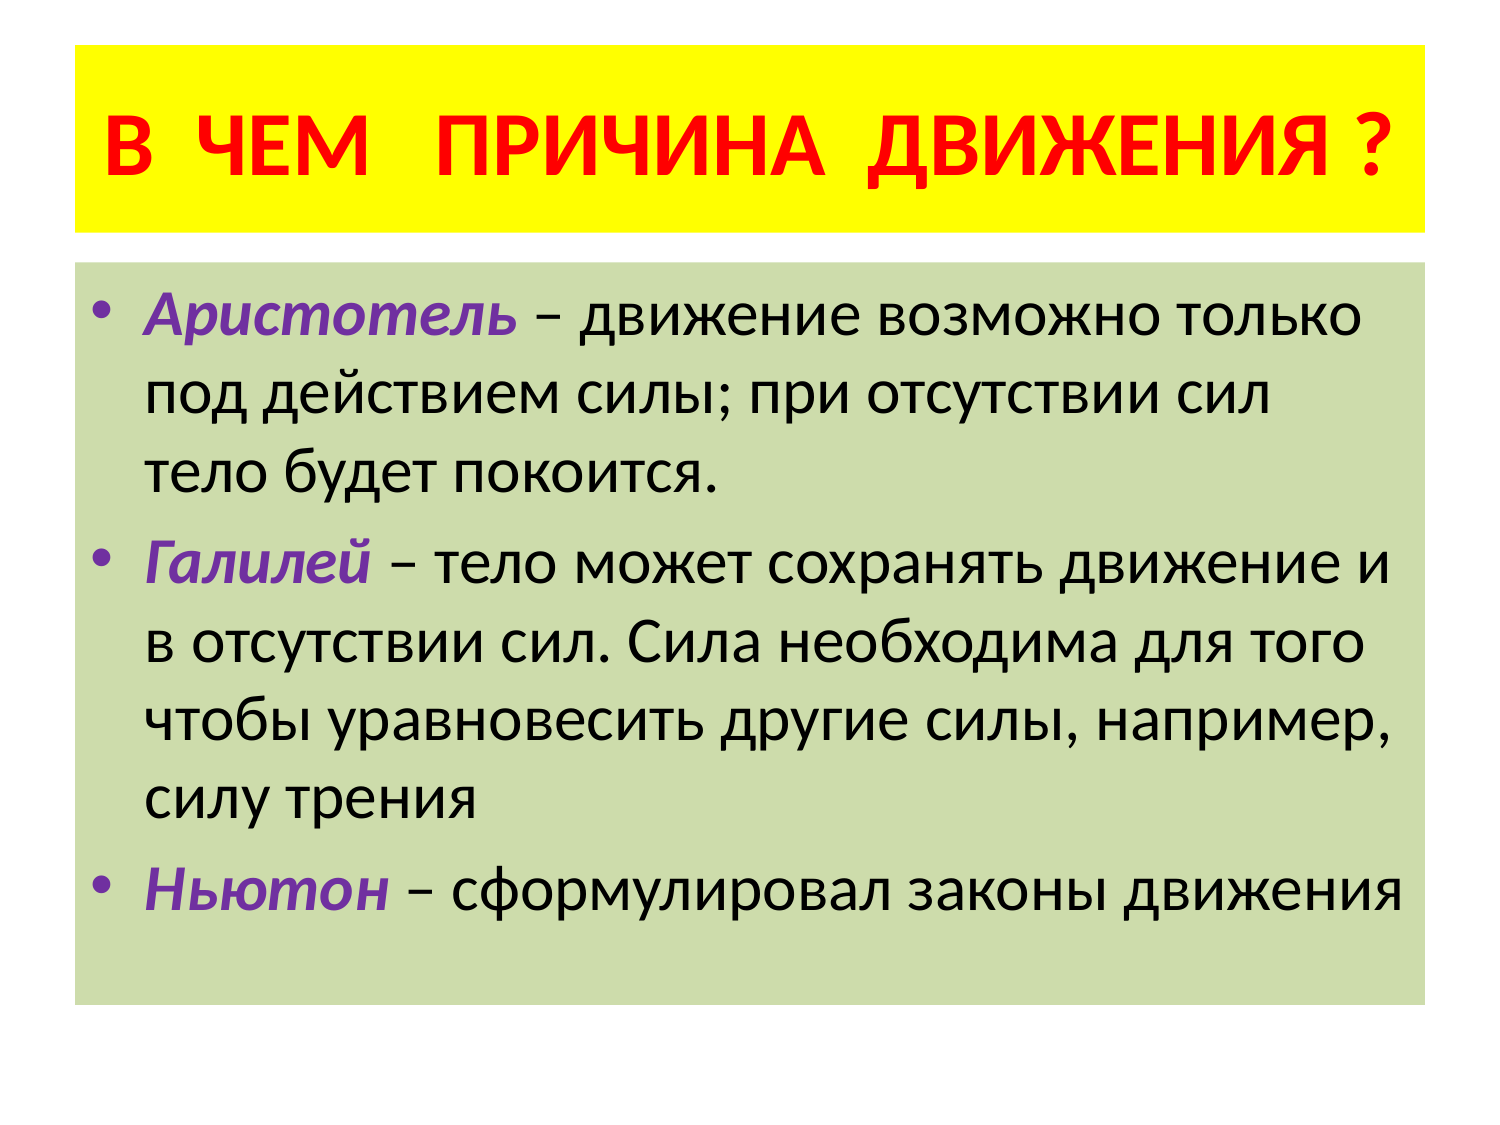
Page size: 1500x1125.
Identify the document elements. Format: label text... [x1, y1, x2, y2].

title В ЧЕМ ПРИЧИНА ДВИЖЕНИЯ ? [75, 45, 1425, 233]
list Аристотель – движение возможно только под действием силы; при отсутствии сил тело будет покоится. Галилей – тело может сохранять движение и в отсутствии сил. Сила необходима для того чтобы уравновесить другие силы, например, силу трения Ньютон – сформулировал законы движения [75, 262, 1425, 1005]
